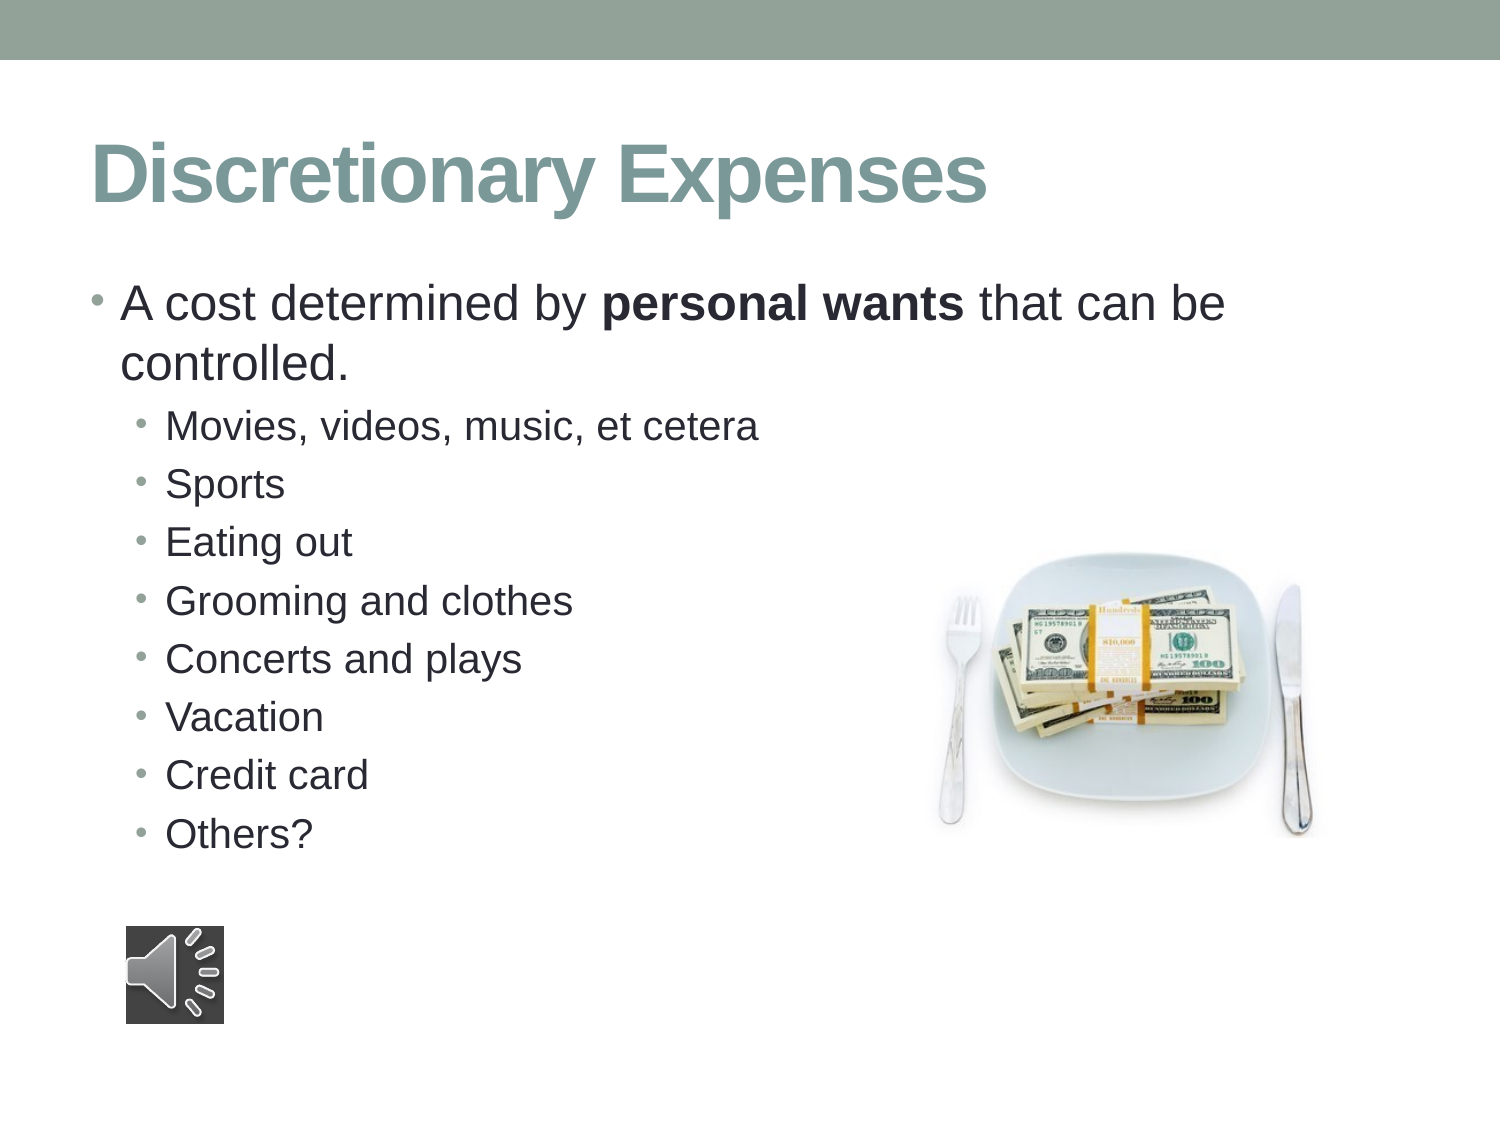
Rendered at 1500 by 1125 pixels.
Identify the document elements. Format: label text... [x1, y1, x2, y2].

picture [899, 549, 1338, 838]
title Discretionary Expenses [75, 87, 1425, 250]
picture [124, 924, 226, 1026]
list A cost determined by personal wants that can be controlled. Movies, videos, music, et cetera Sports Eating out Grooming and clothes Concerts and plays Vacation Credit card Others? [75, 262, 1425, 1063]
